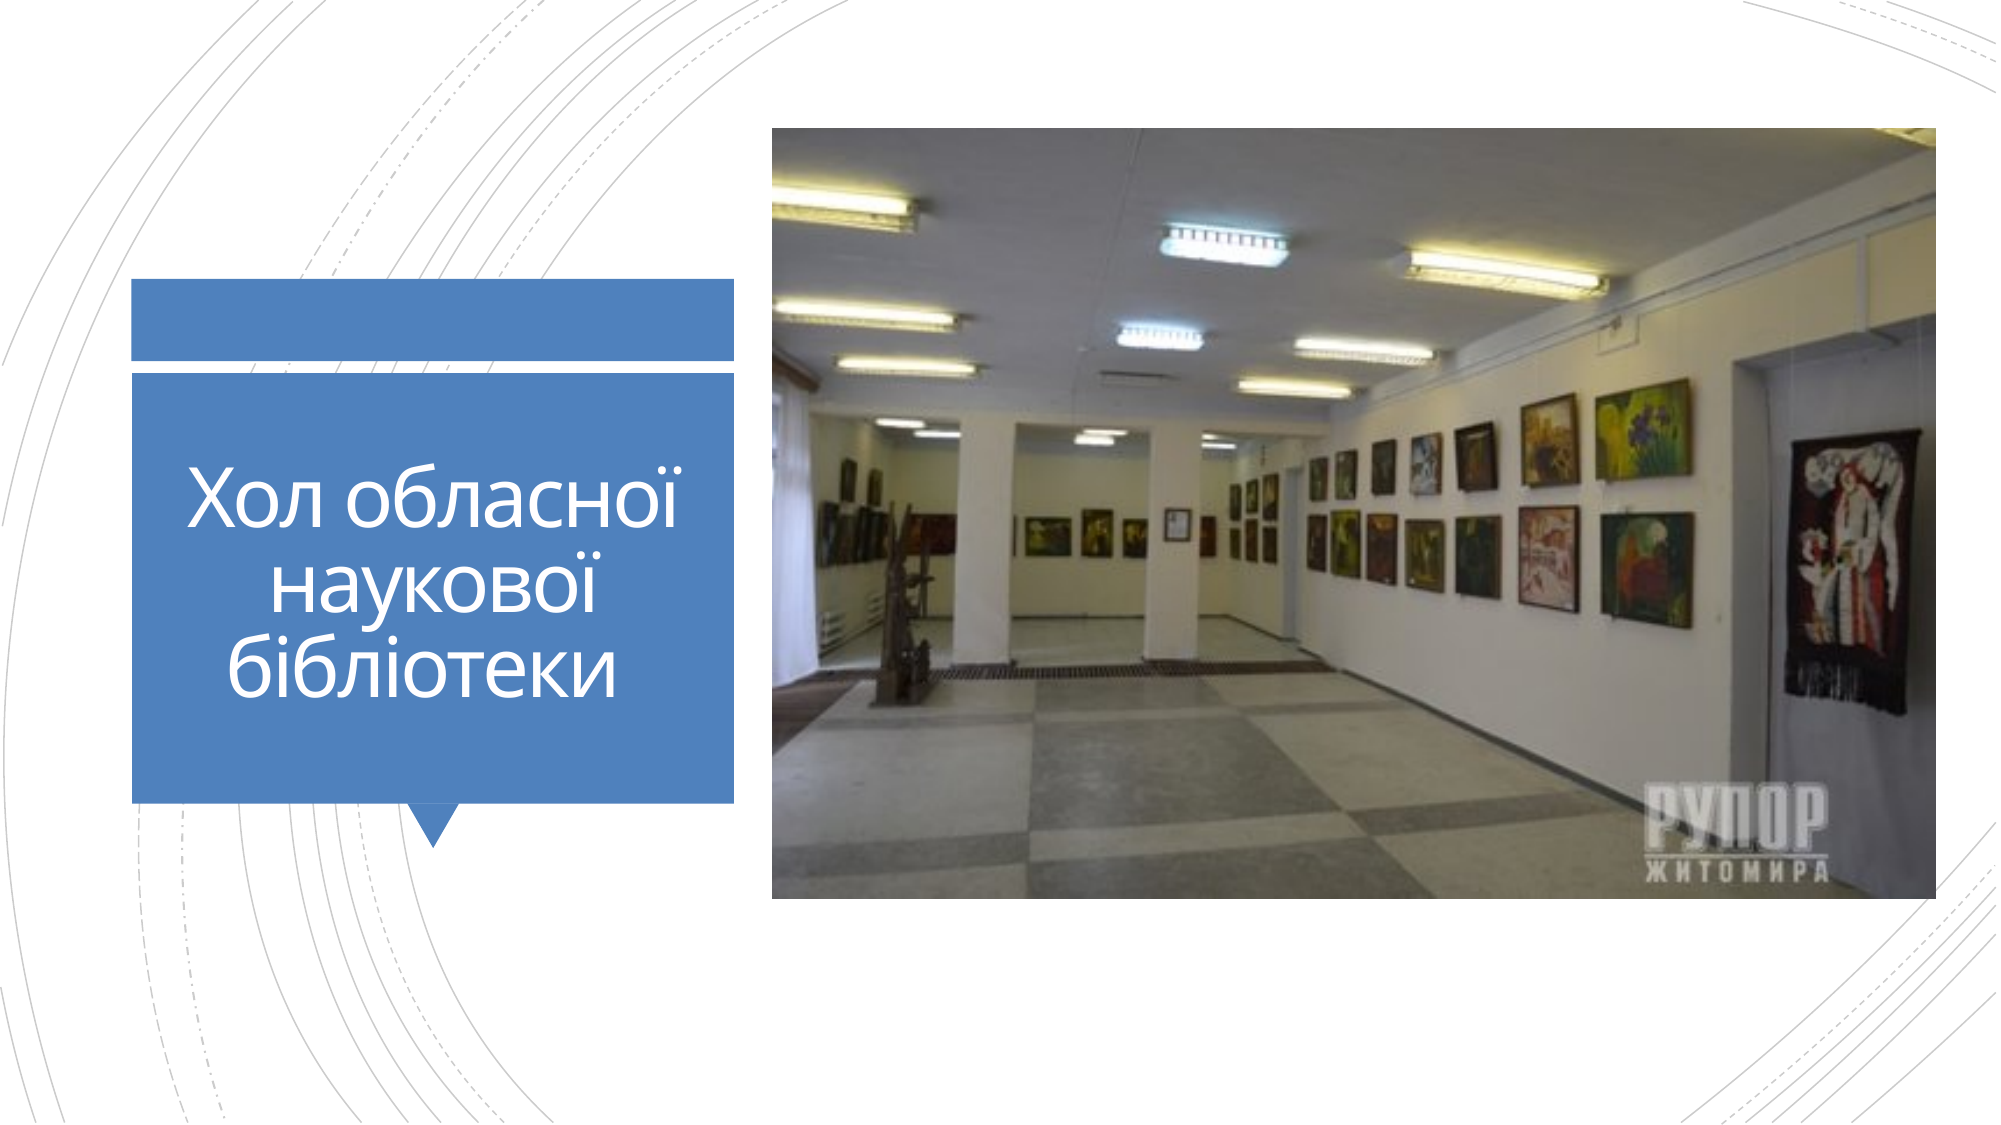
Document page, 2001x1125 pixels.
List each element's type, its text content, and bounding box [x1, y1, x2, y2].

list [771, 128, 1936, 900]
title Хол обласної наукової бібліотеки [145, 385, 720, 789]
